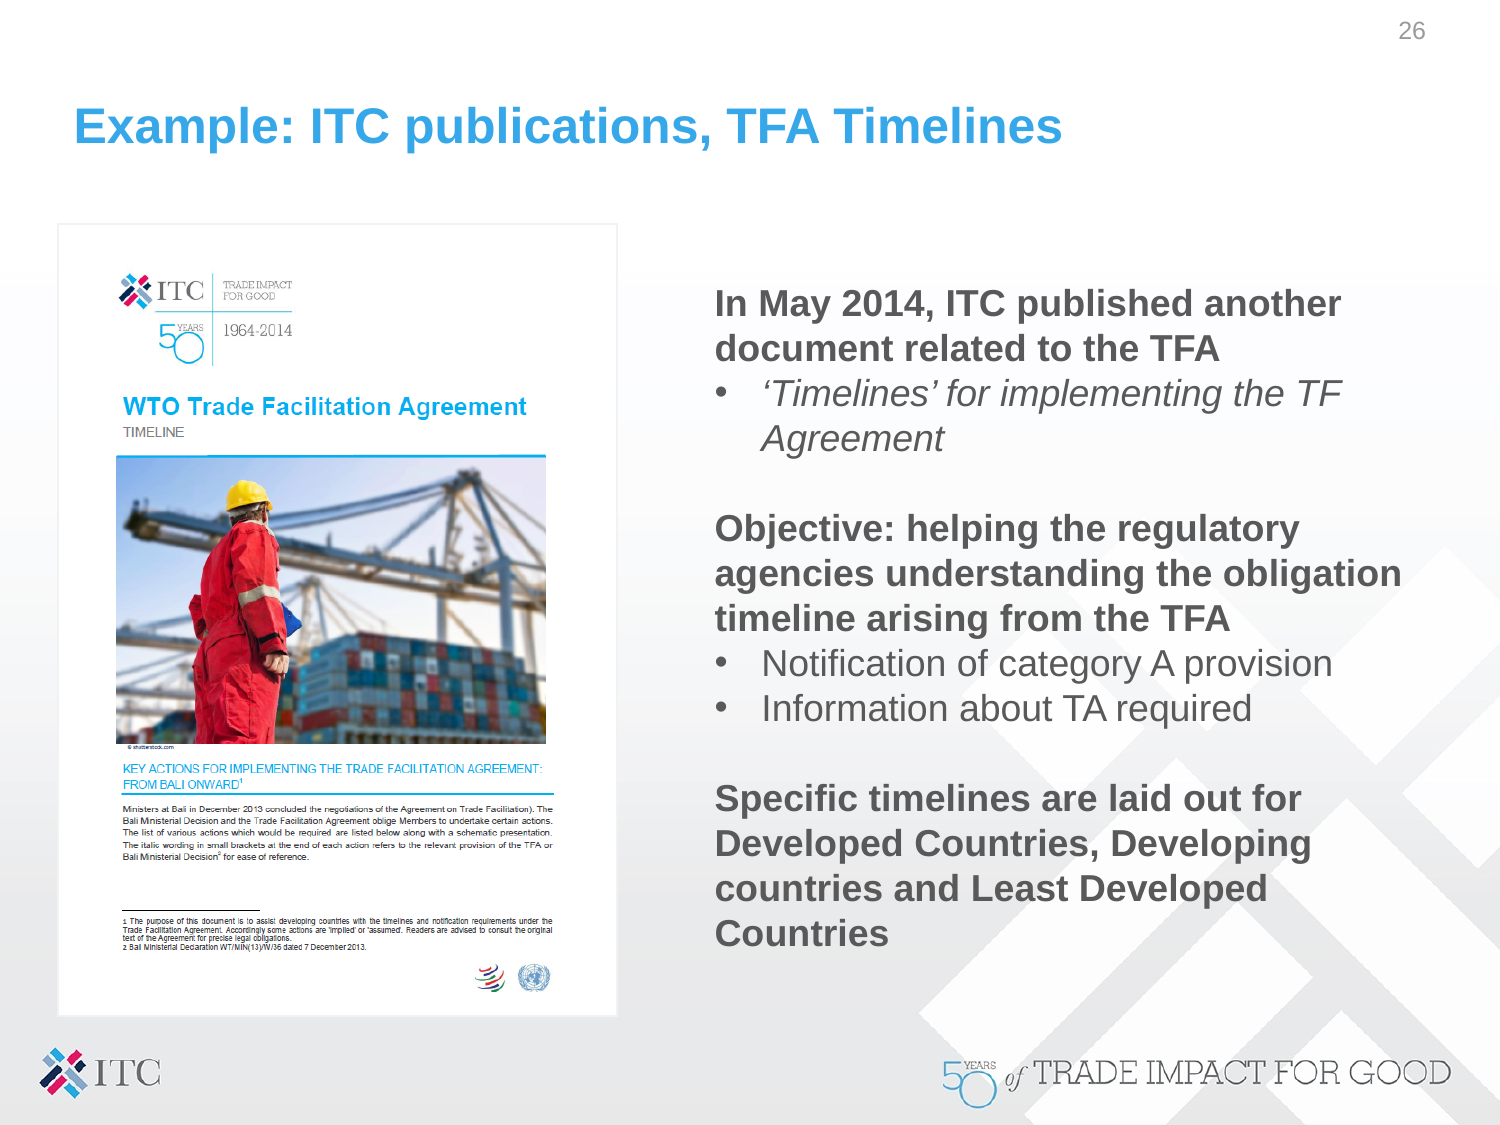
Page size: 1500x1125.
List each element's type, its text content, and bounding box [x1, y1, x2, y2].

slide_number 26 [1335, 0, 1442, 60]
title Example: ITC publications, TFA Timelines [58, 86, 1341, 178]
picture [0, 0, 1500, 1125]
text_box In May 2014, ITC published another document related to the TFA ‘Timelines’ for implementing the TF Agreement Objective: helping the regulatory agencies understanding the obligation timeline arising from the TFA Notification of category A provision Information about TA required Specific timelines are laid out for Developed Countries, Developing countries and Least Developed Countries [714, 271, 1447, 962]
